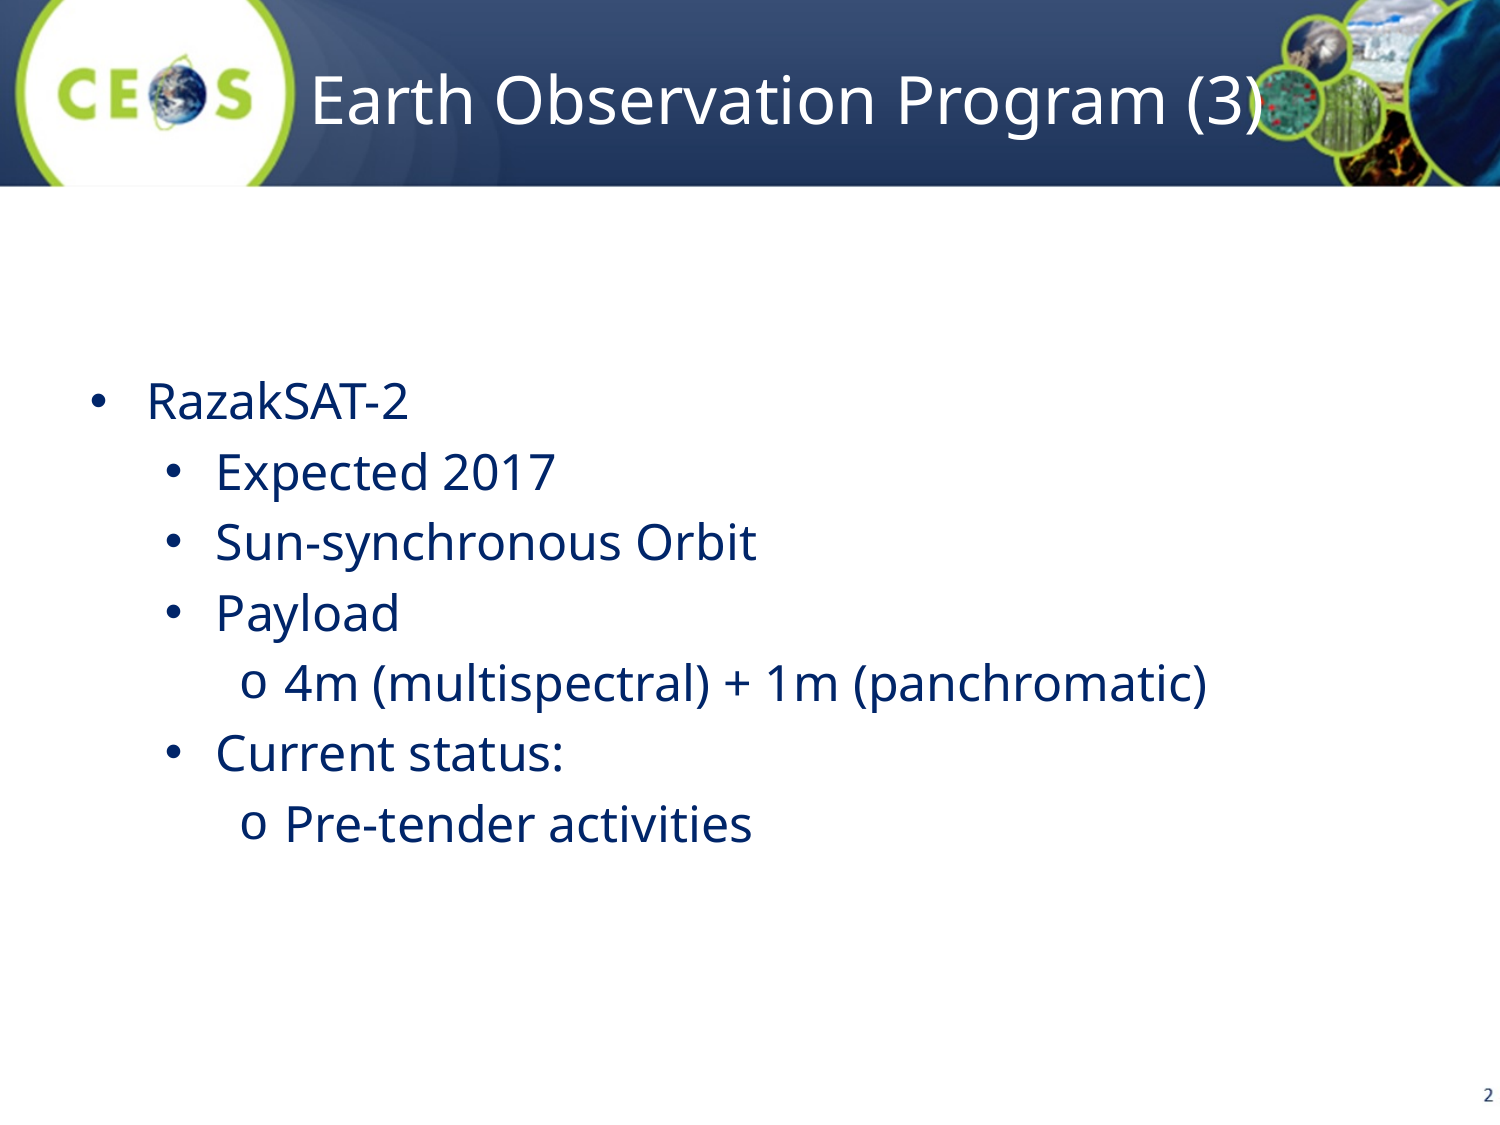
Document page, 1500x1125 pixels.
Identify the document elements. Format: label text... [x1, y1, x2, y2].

text_box RazakSAT-2 Expected 2017 Sun-synchronous Orbit Payload 4m (multispectral) + 1m (panchromatic) Current status: Pre-tender activities [74, 362, 1425, 1105]
picture [0, 0, 1500, 1125]
text_box Earth Observation Program (3) [112, 50, 1463, 238]
